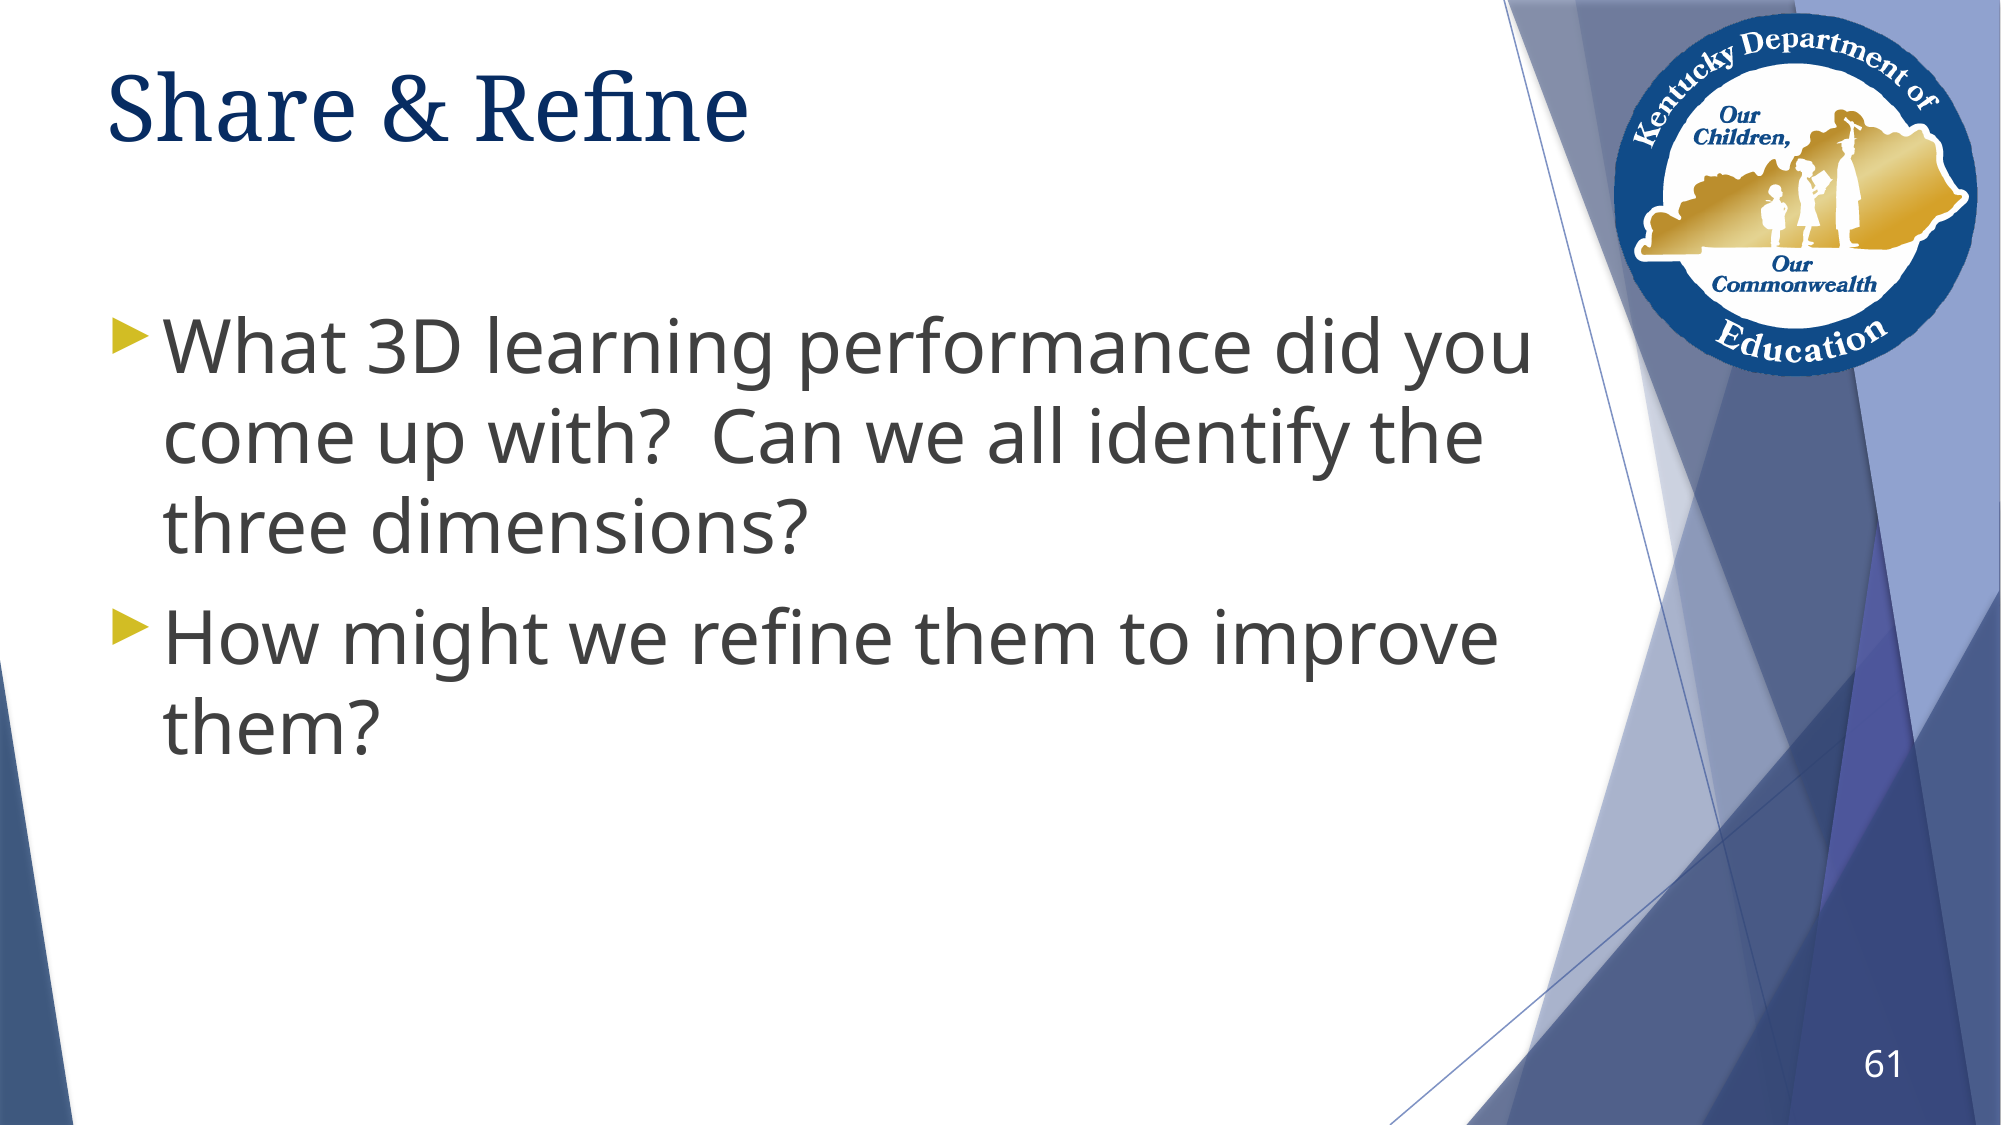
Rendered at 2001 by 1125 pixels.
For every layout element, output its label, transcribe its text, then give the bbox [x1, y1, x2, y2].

slide_number 61 [1809, 1035, 1922, 1096]
list What 3D learning performance did you come up with? Can we all identify the three dimensions? How might we refine them to improve them? [91, 290, 1599, 1095]
text_box What 3D Learning Performances did you come up with? Can we all identify the three dimensions? How might we refine them to improve them? [393, 285, 1589, 290]
picture [1598, 0, 1989, 390]
title Share & Refine [91, 42, 1502, 259]
